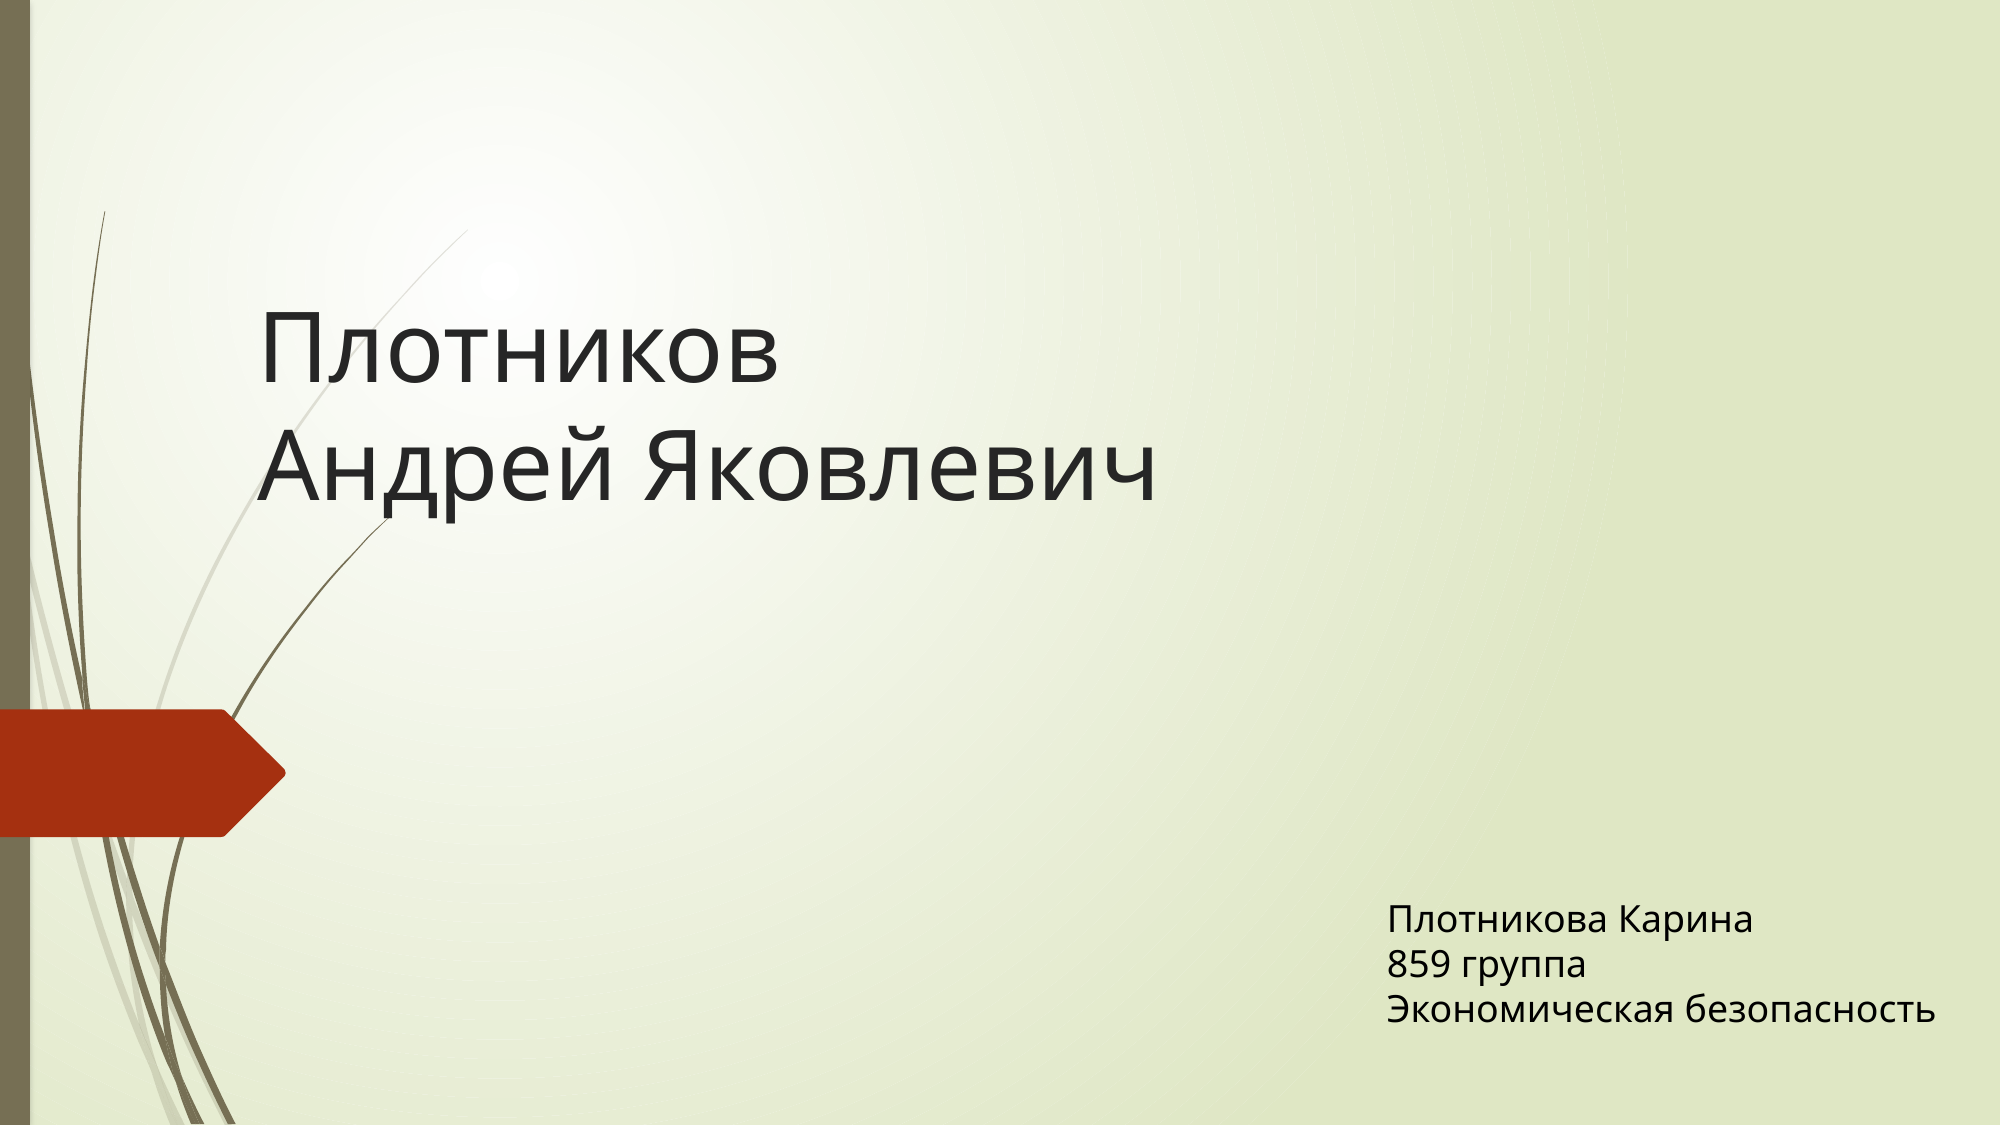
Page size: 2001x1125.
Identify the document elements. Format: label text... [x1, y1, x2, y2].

title Плотников Андрей Яковлевич [242, 156, 1706, 528]
text_box Плотникова Карина 859 группа Экономическая безопасность [1372, 887, 1953, 1037]
